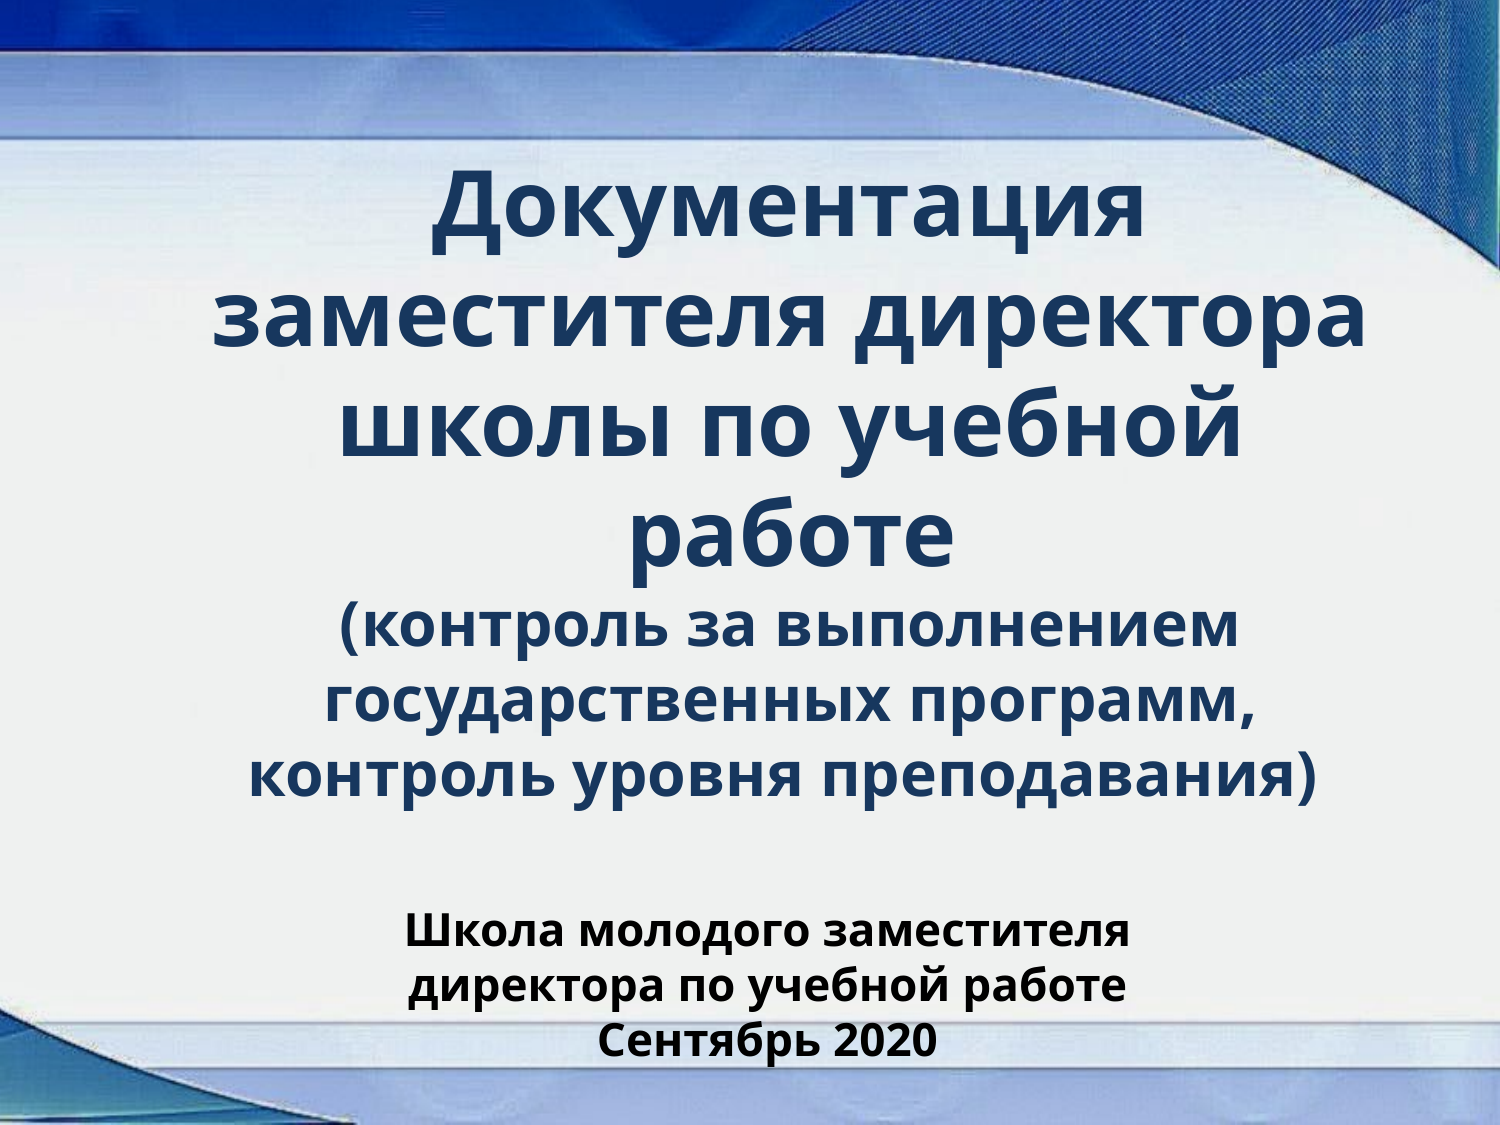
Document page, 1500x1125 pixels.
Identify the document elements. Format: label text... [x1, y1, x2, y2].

picture [0, 0, 1500, 1125]
text_box Документация заместителя директора школы по учебной работе (контроль за выполнением государственных программ, контроль уровня преподавания) [159, 137, 1424, 817]
text_box Школа молодого заместителя директора по учебной работе Сентябрь 2020 [348, 893, 1187, 1073]
